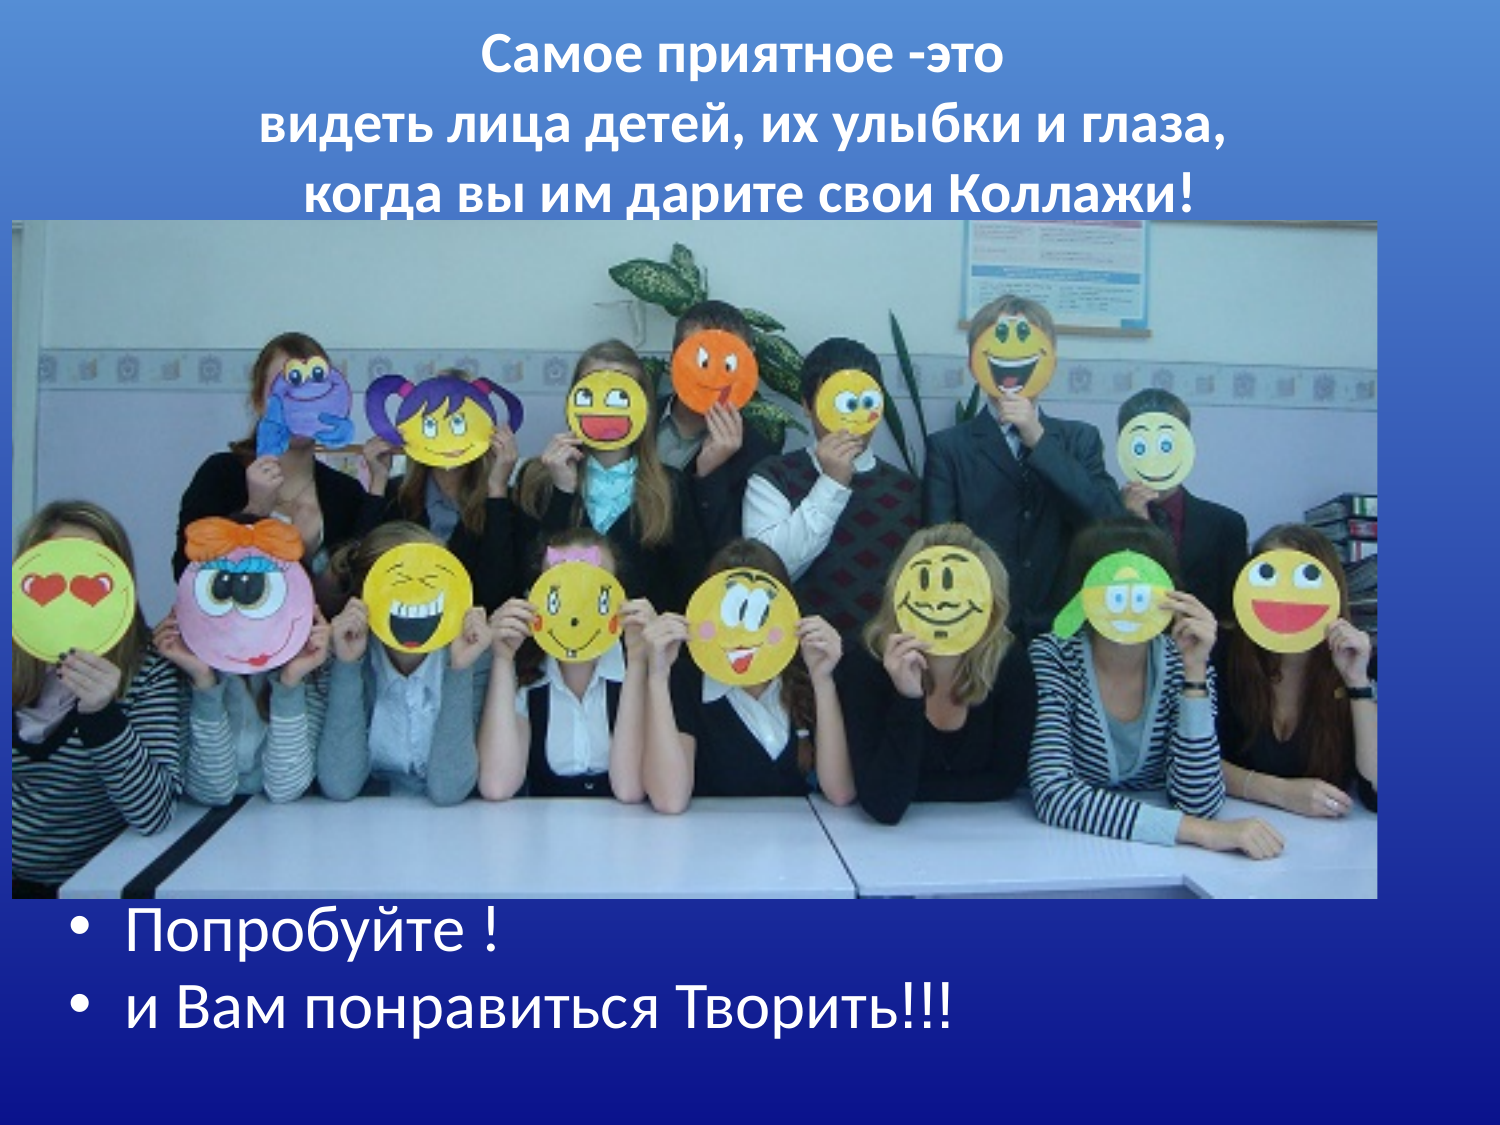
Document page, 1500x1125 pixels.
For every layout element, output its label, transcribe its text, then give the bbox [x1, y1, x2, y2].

picture [0, 219, 1378, 899]
list Попробуйте ! и Вам понравиться Творить!!! [52, 278, 1451, 1083]
title Самое приятное -это видеть лица детей, их улыбки и глаза, когда вы им дарите свои Коллажи! [74, 44, 1426, 233]
